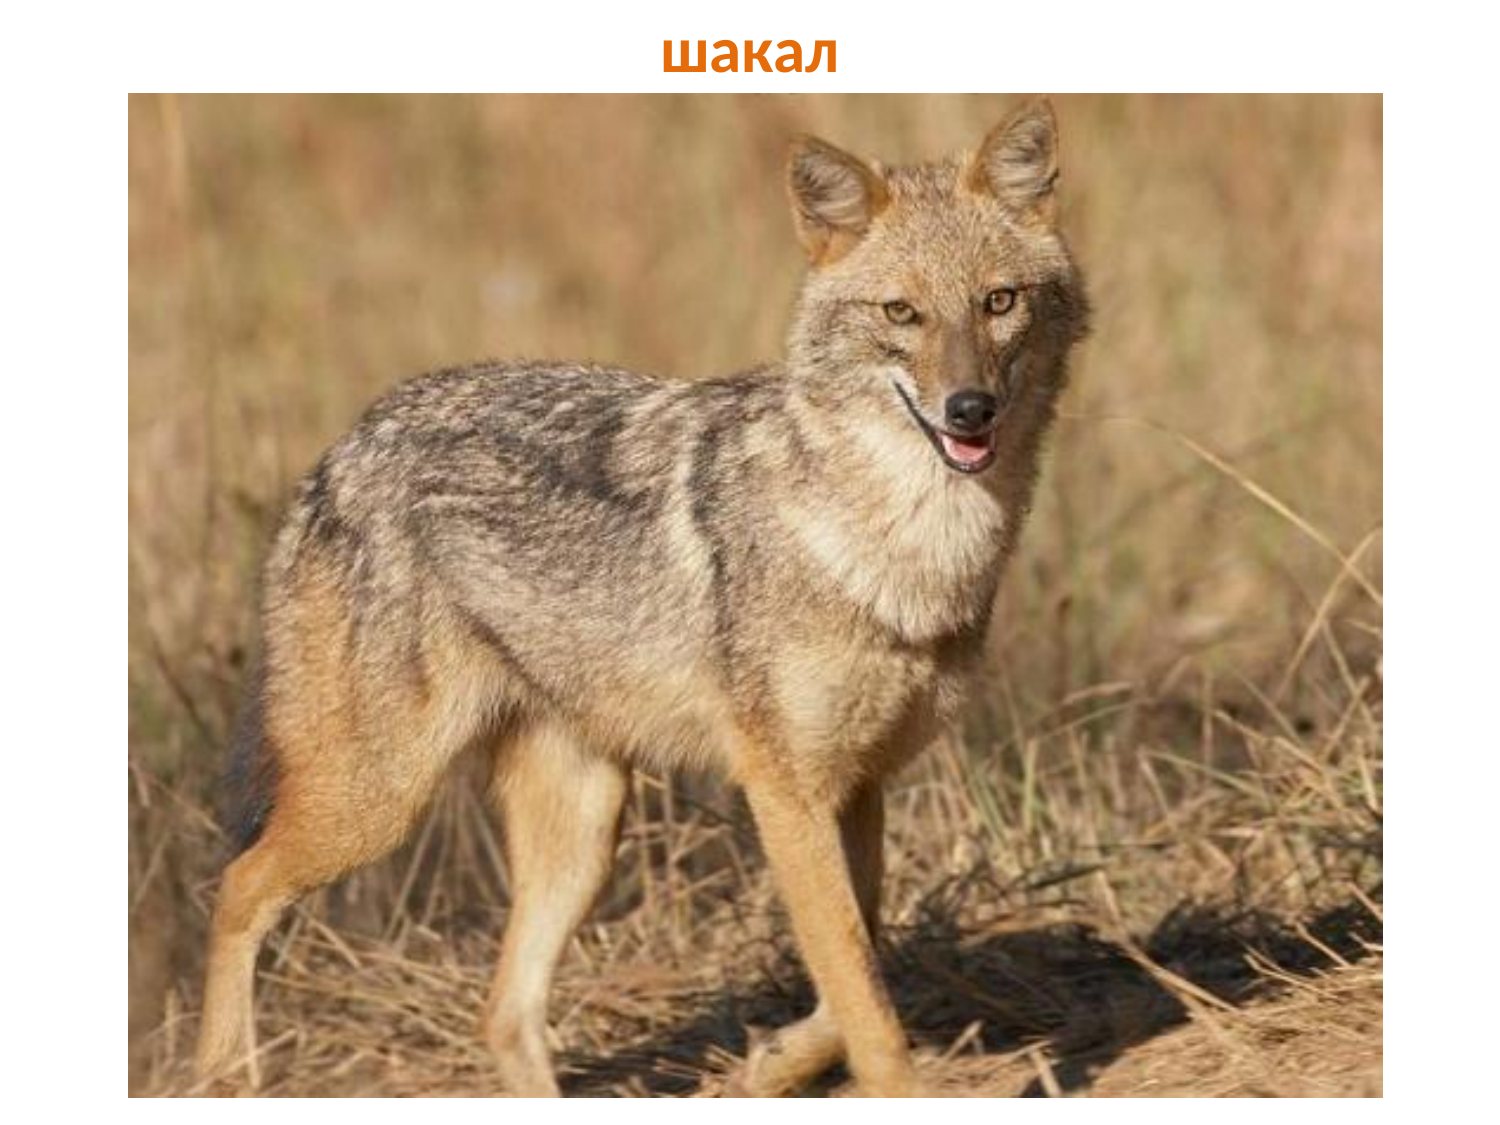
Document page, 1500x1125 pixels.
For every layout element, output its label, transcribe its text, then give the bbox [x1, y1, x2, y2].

picture [128, 93, 1383, 1098]
title шакал [75, 0, 1425, 94]
